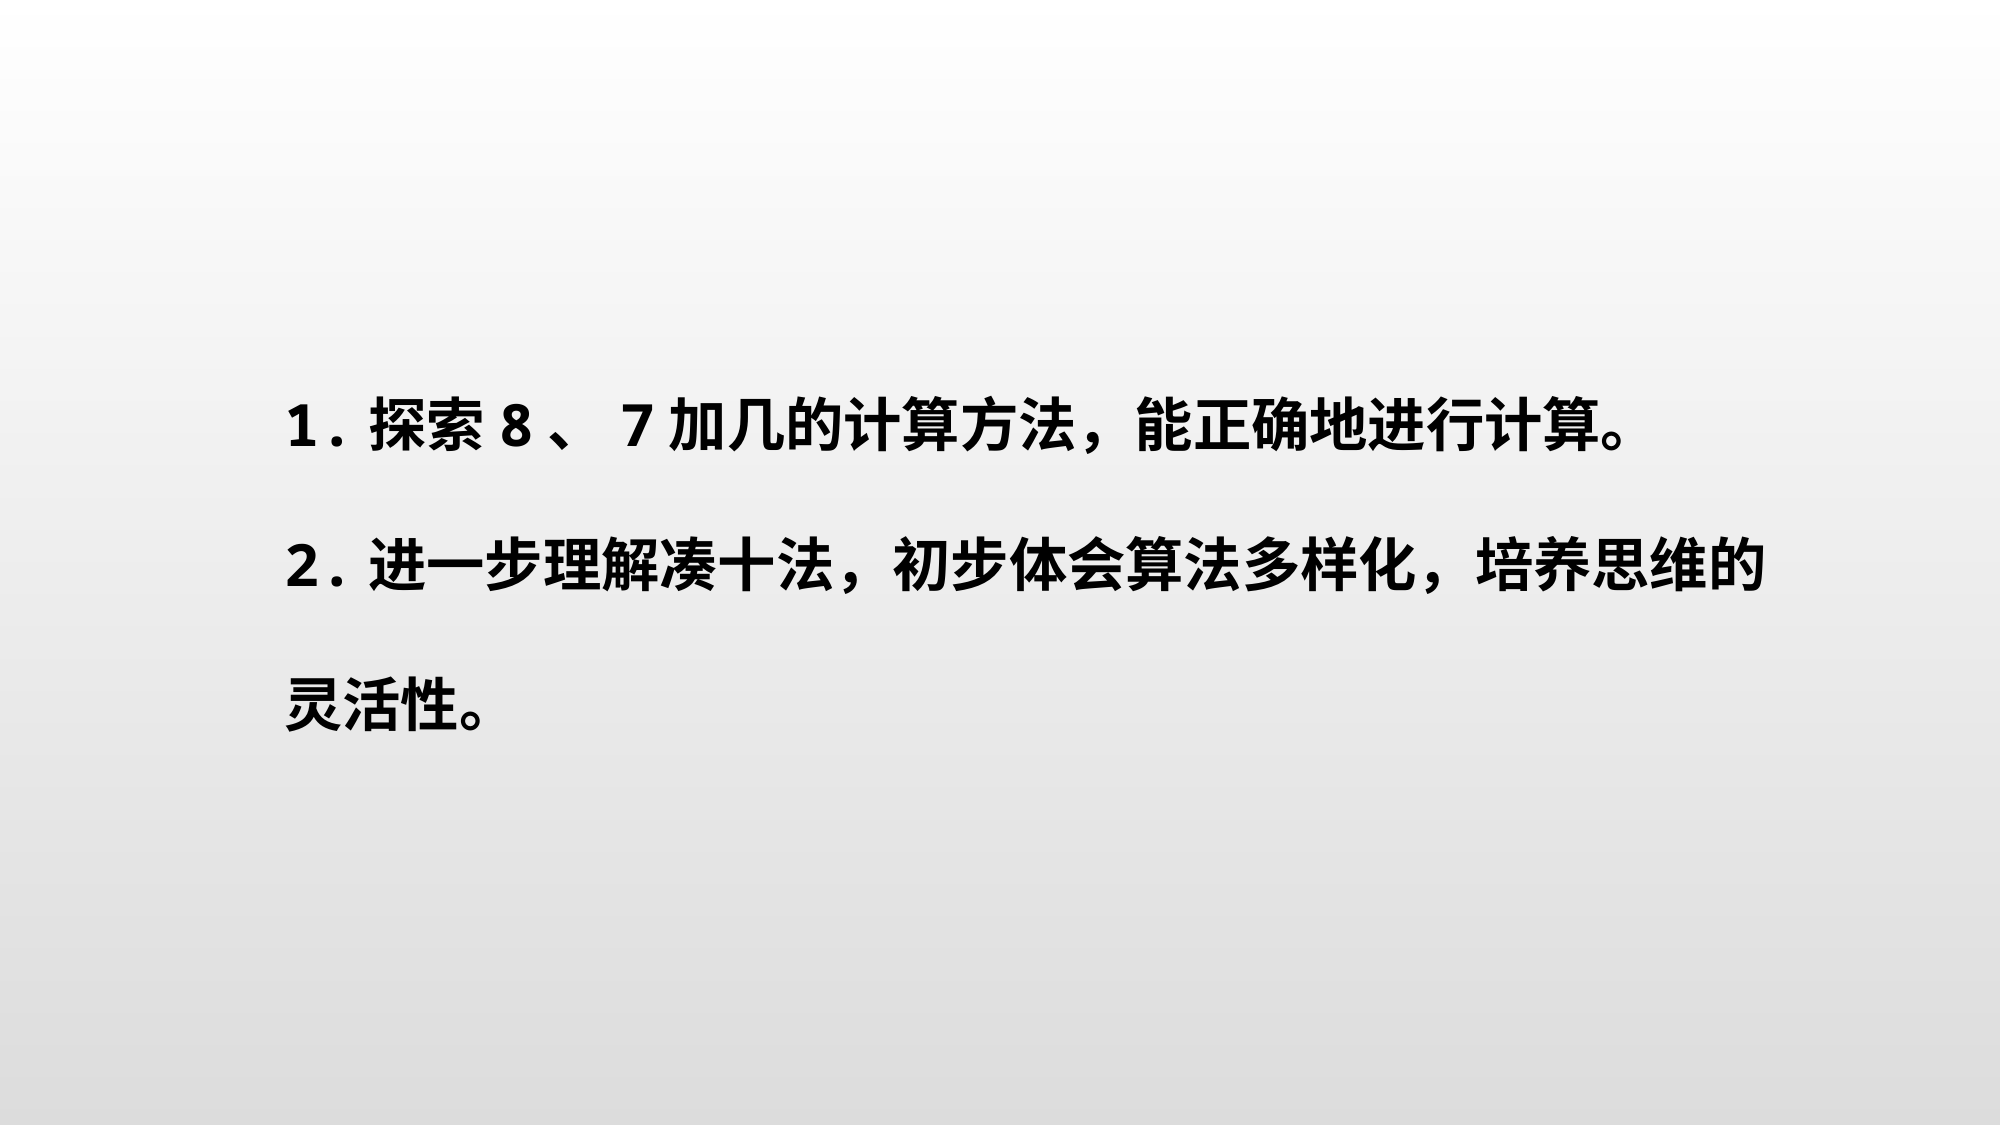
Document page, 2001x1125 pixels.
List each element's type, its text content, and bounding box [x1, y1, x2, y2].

text_box 1.探索8、7加几的计算方法，能正确地进行计算。 2.进一步理解凑十法，初步体会算法多样化，培养思维的灵活性。 [269, 310, 1803, 746]
